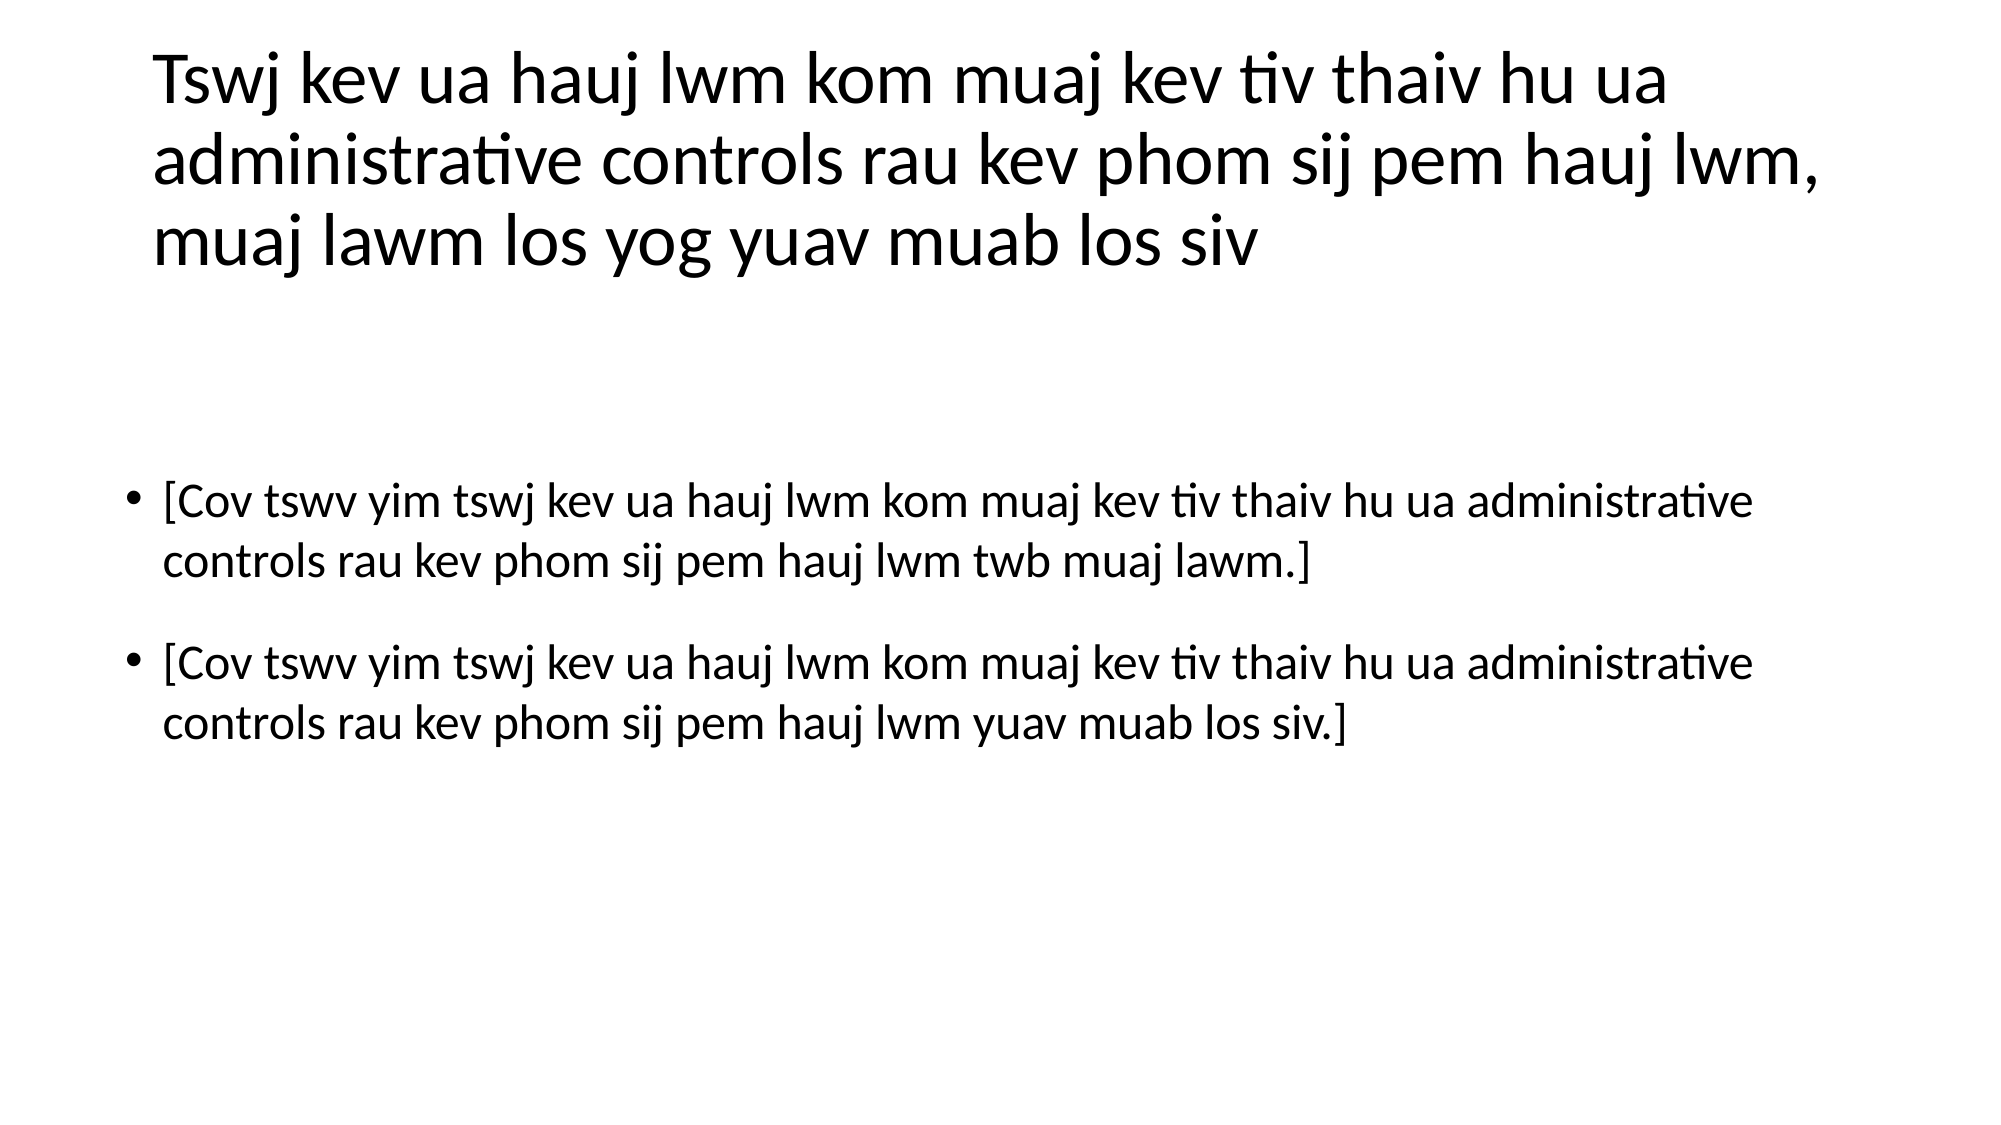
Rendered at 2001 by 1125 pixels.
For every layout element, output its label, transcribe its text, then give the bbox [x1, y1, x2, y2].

title Tswj kev ua hauj lwm kom muaj kev tiv thaiv hu ua administrative controls rau kev phom sij pem hauj lwm, muaj lawm los yog yuav muab los siv [150, 25, 1826, 225]
text_box [Cov tswv yim tswj kev ua hauj lwm kom muaj kev tiv thaiv hu ua administrative controls rau kev phom sij pem hauj lwm twb muaj lawm.] [Cov tswv yim tswj kev ua hauj lwm kom muaj kev tiv thaiv hu ua administrative controls rau kev phom sij pem hauj lwm yuav muab los siv.] [123, 465, 1800, 750]
